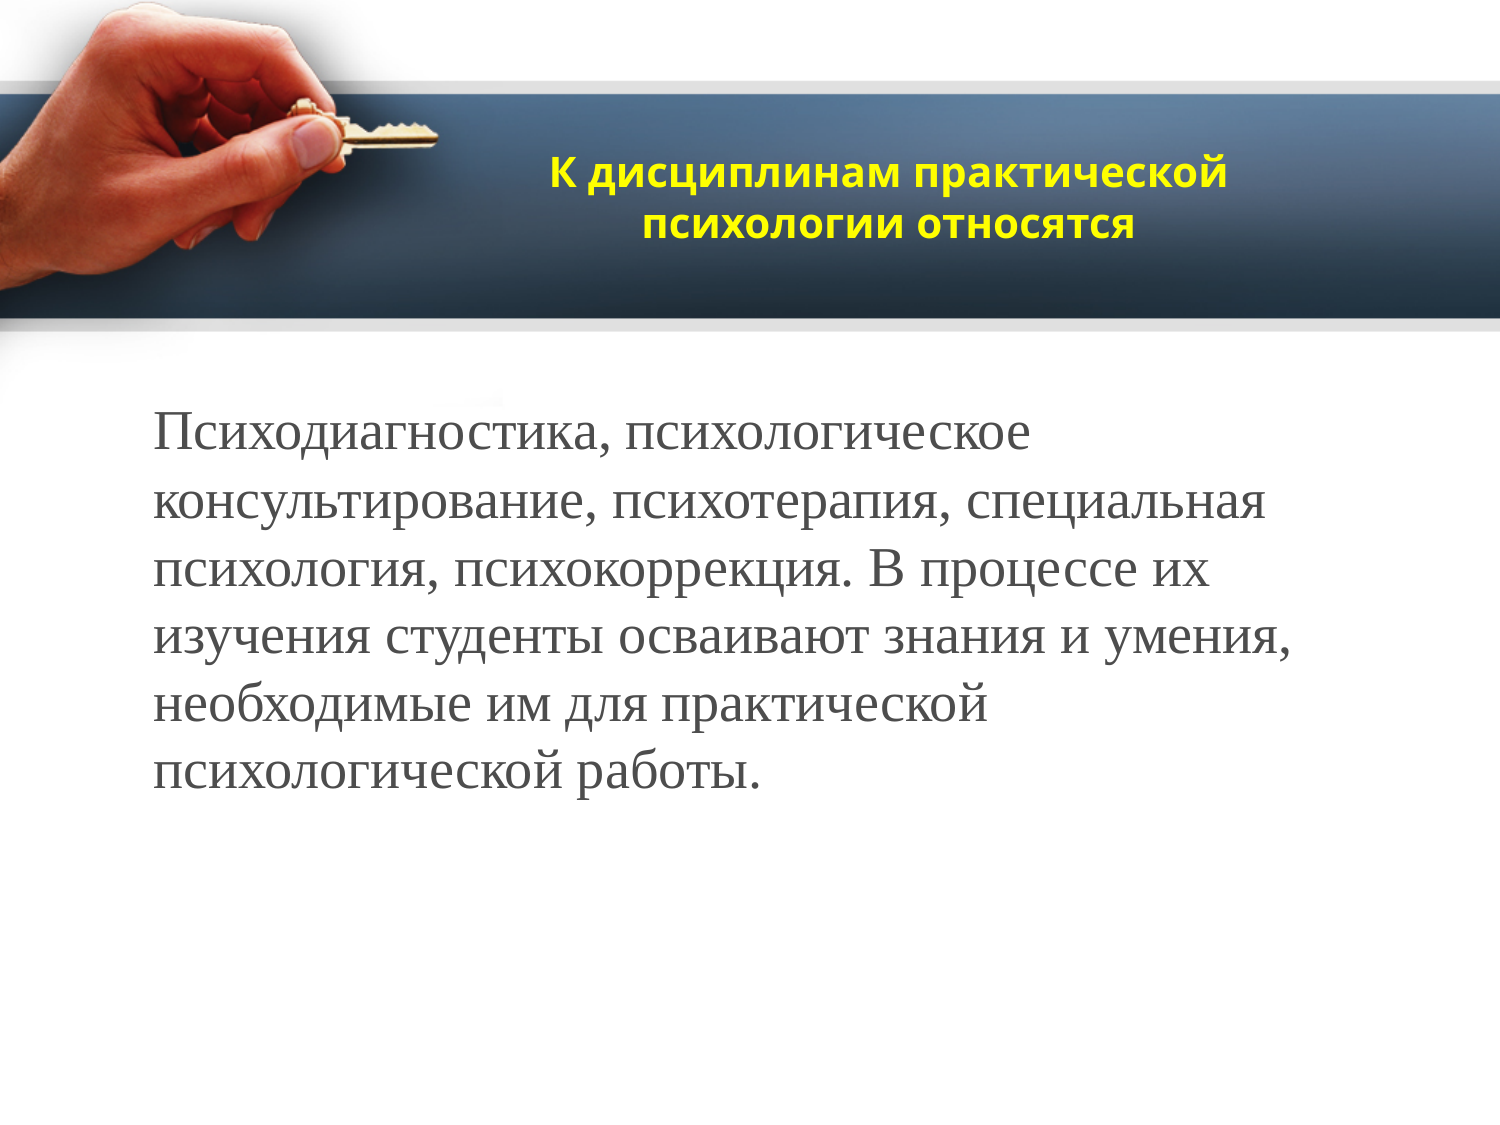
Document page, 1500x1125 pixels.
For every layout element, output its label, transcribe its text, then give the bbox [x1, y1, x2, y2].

list Психодиагностика, психологическое консультирование, психотерапия, специальная психология, психокоррекция. В процессе их изучения студенты осваивают знания и умения, необходимые им для практической психологической работы. [81, 374, 1363, 1063]
picture [0, 0, 1500, 1125]
title К дисциплинам практической психологии относятся [327, 137, 1451, 256]
